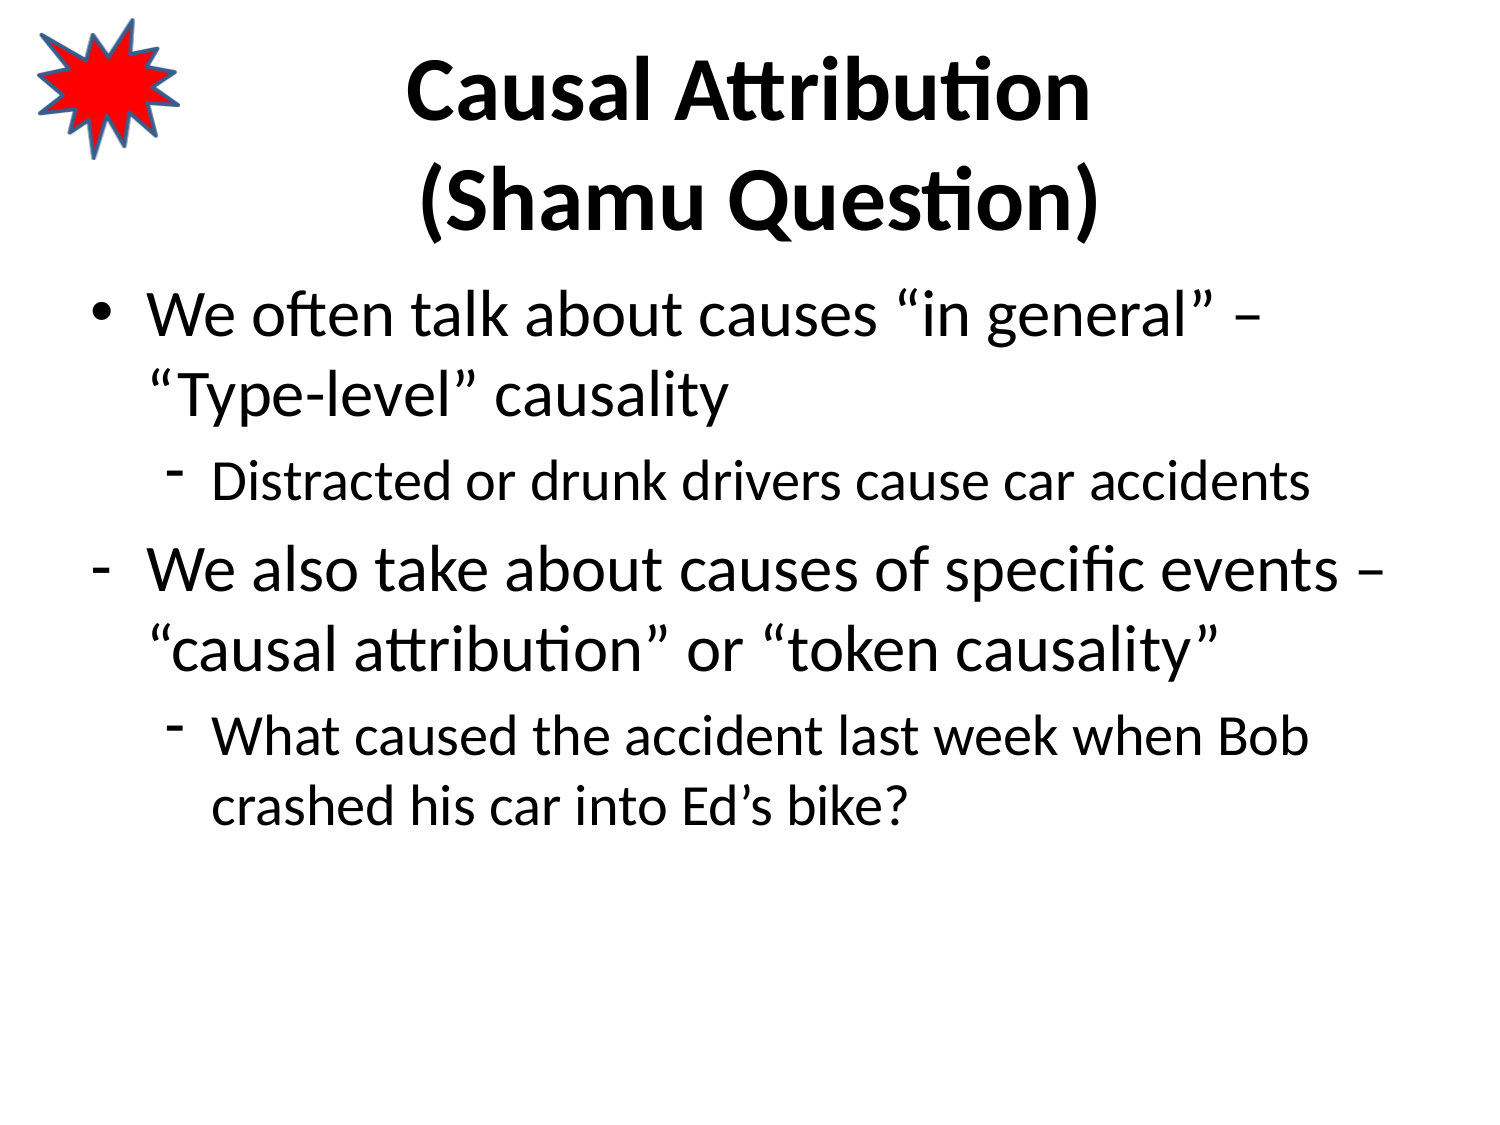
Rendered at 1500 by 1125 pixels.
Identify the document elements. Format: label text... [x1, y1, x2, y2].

title Causal Attribution (Shamu Question) [75, 45, 1425, 233]
picture [37, 17, 180, 161]
list We often talk about causes “in general” – “Type-level” causality Distracted or drunk drivers cause car accidents We also take about causes of specific events – “causal attribution” or “token causality” What caused the accident last week when Bob crashed his car into Ed’s bike? [75, 262, 1425, 1005]
